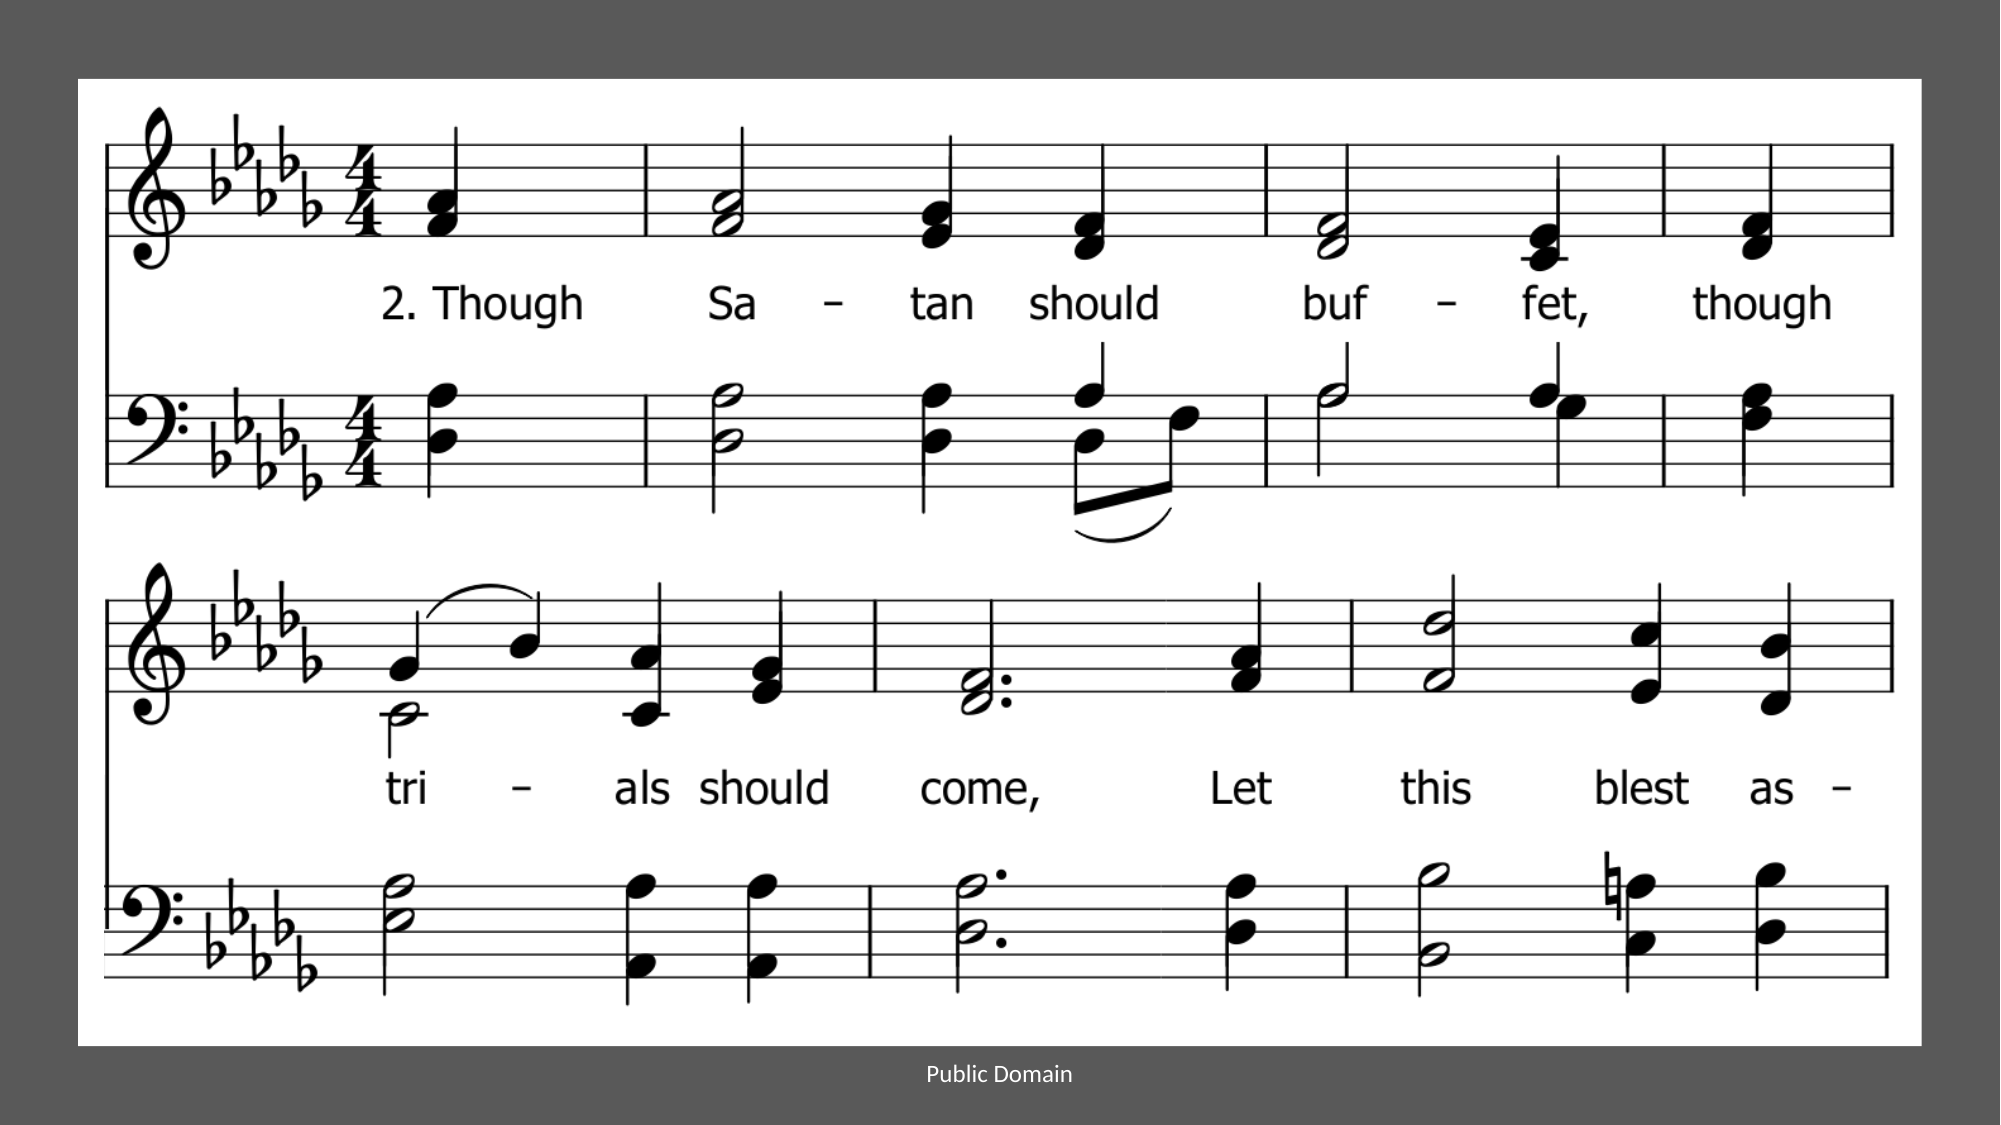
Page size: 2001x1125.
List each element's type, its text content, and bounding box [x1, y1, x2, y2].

text_box [77, 78, 1923, 1047]
text_box [0, 0, 2000, 1125]
footer Public Domain [662, 1042, 1338, 1103]
picture [104, 103, 1895, 1014]
